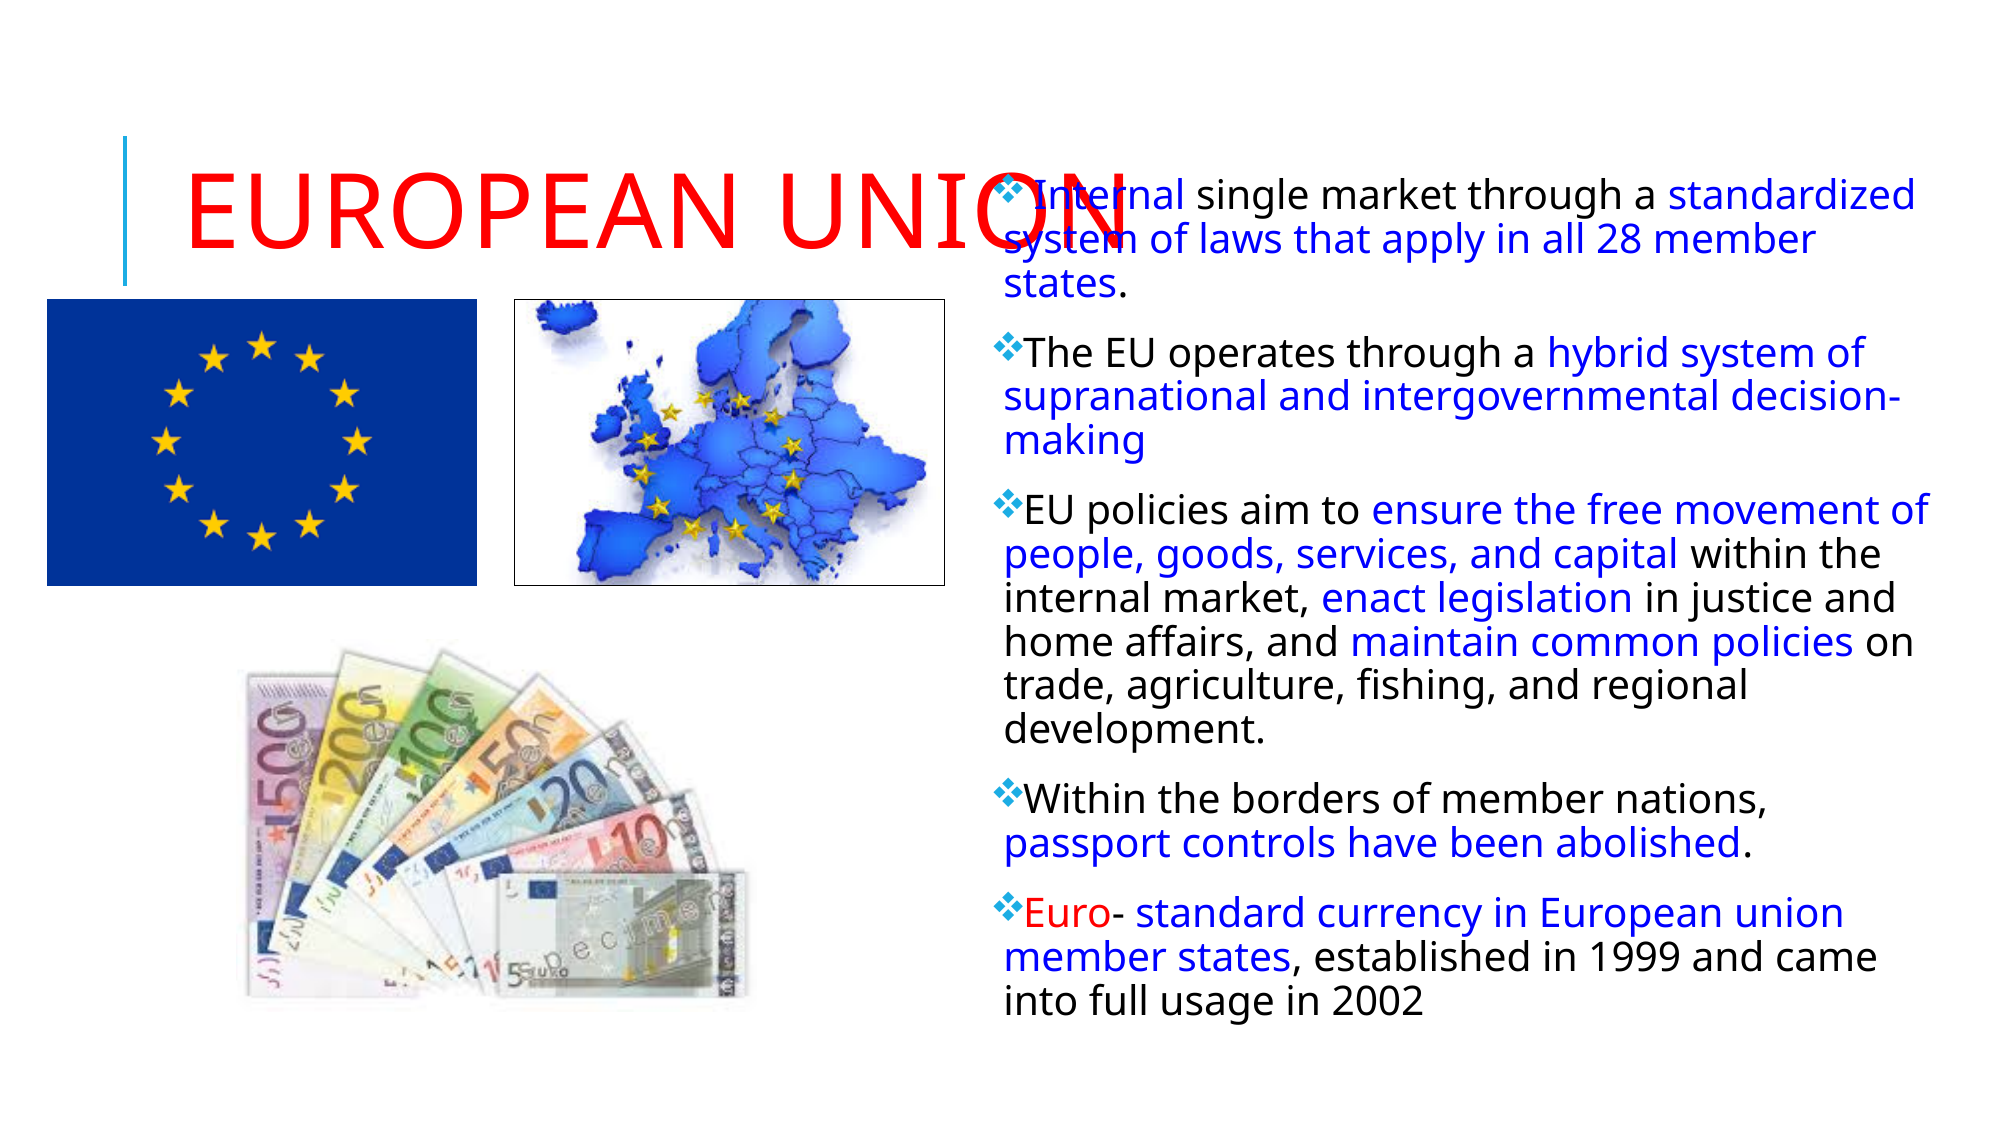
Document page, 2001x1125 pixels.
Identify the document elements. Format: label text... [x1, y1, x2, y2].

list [46, 299, 478, 587]
picture [236, 639, 757, 1013]
list Internal single market through a standardized system of laws that apply in all 28 member states. The EU operates through a hybrid system of supranational and intergovernmental decision-making EU policies aim to ensure the free movement of people, goods, services, and capital within the internal market, enact legislation in justice and home affairs, and maintain common policies on trade, agriculture, fishing, and regional development. Within the borders of member nations, passport controls have been abolished. Euro- standard currency in European union member states, established in 1999 and came into full usage in 2002 [982, 166, 1955, 1035]
title European union [168, 96, 1763, 342]
picture [514, 299, 945, 587]
